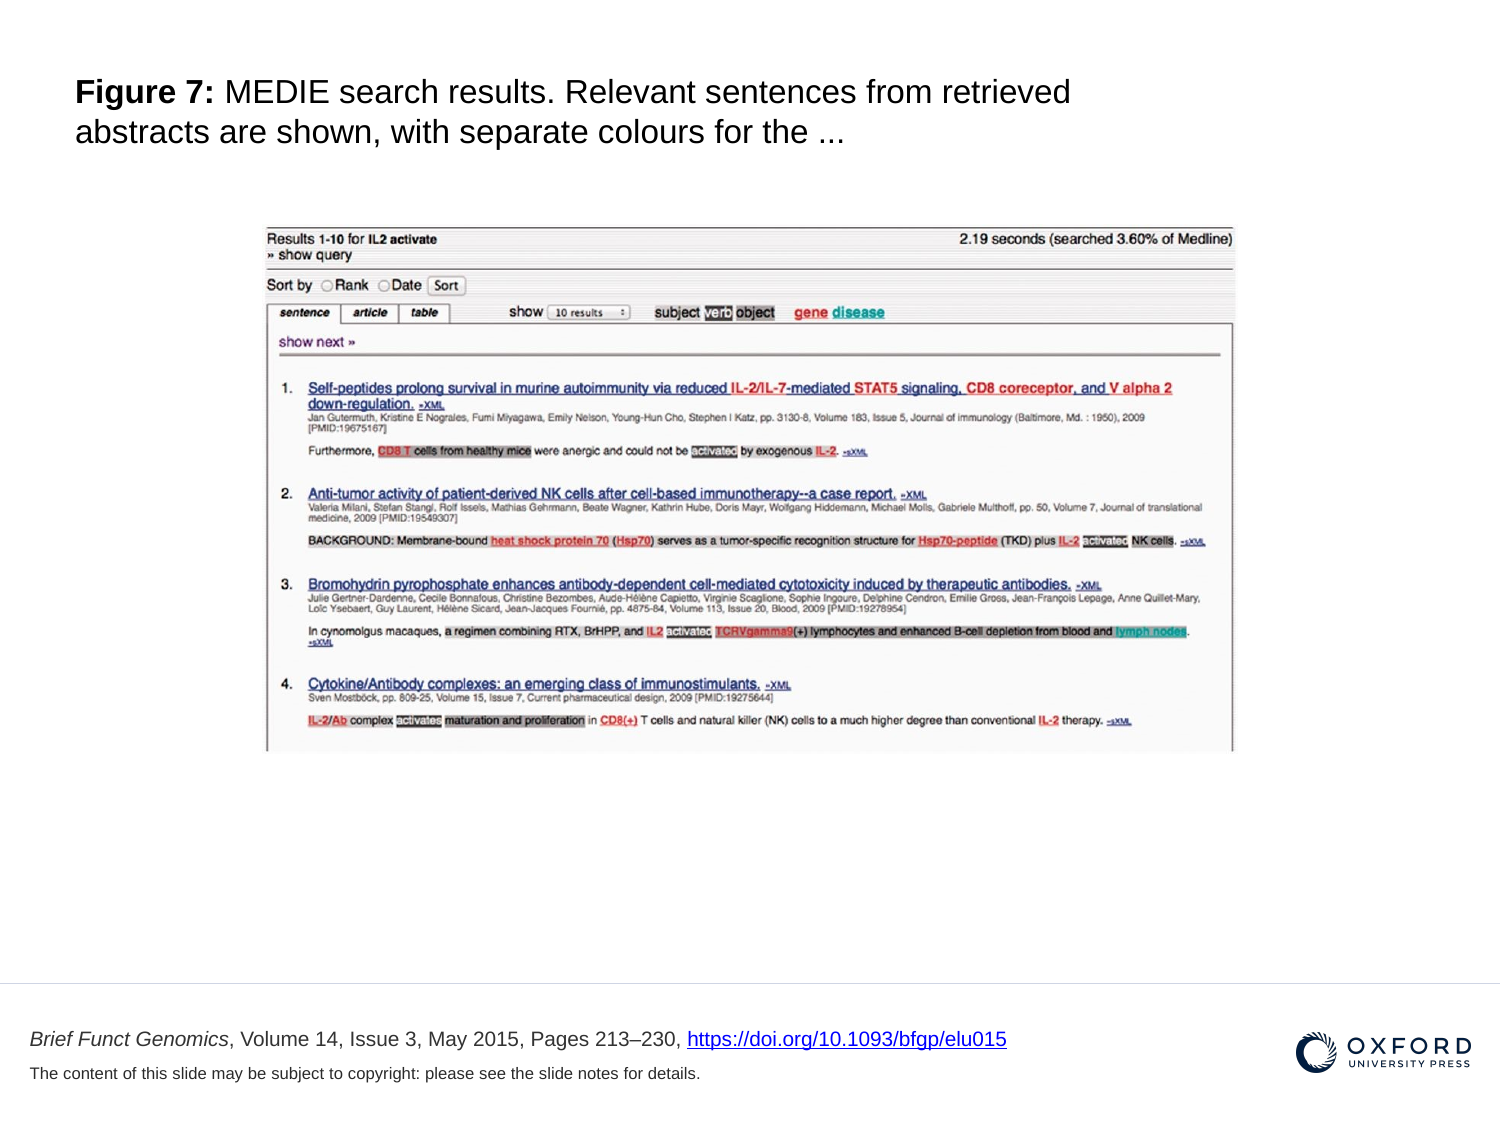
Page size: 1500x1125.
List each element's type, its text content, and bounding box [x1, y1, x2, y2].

picture [1296, 1032, 1471, 1073]
picture [262, 224, 1238, 754]
title Figure 7: MEDIE search results. Relevant sentences from retrieved abstracts are shown, with separate colours for the ... [75, 69, 1078, 171]
footer Brief Funct Genomics, Volume 14, Issue 3, May 2015, Pages 213–230, https://doi.org/10.1093/bfgp/elu015 The content of this slide may be subject to copyright: please see the slide notes for details. [0, 983, 1260, 1125]
